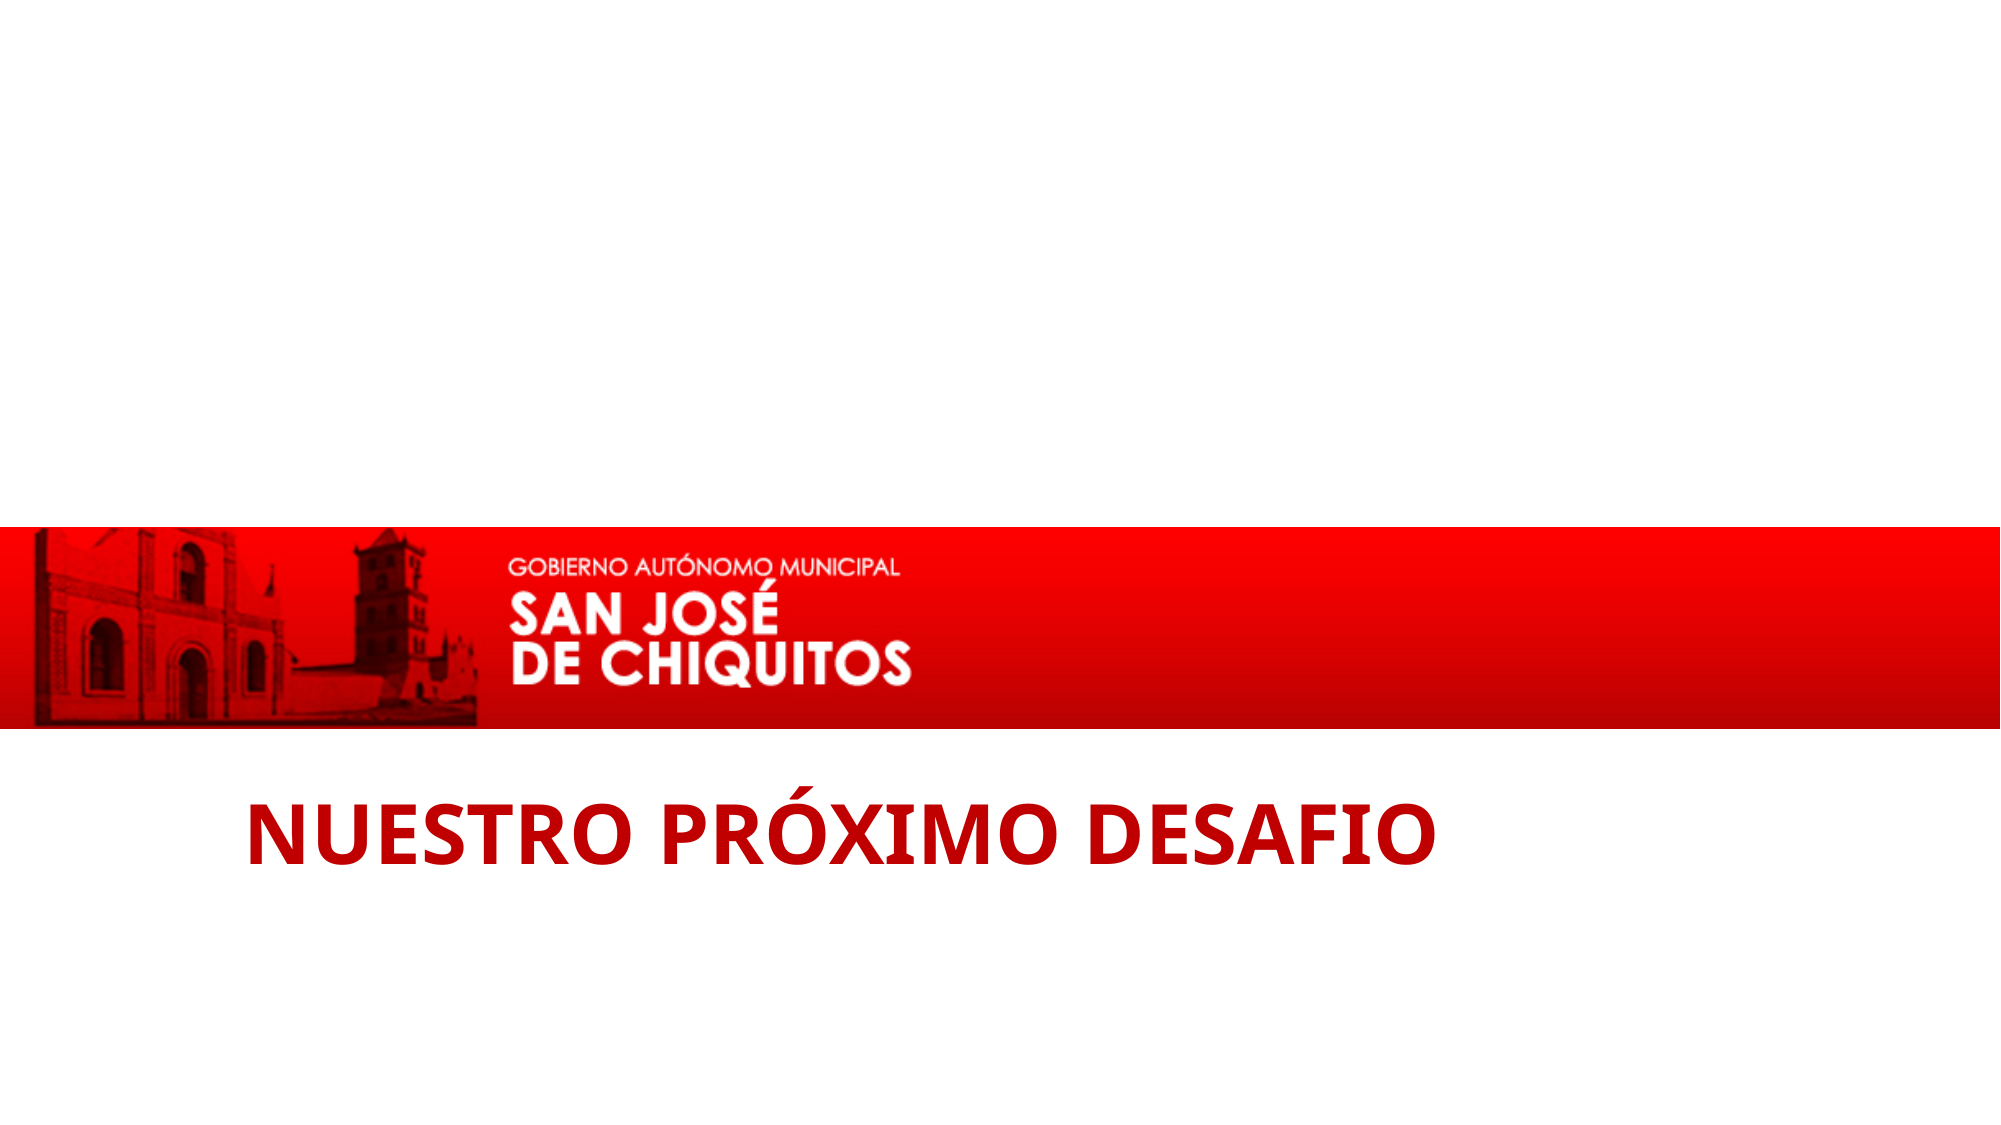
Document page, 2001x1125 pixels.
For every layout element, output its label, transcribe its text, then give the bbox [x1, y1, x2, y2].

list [0, 527, 2000, 729]
text_box NUESTRO PRÓXIMO DESAFIO [217, 774, 1488, 890]
